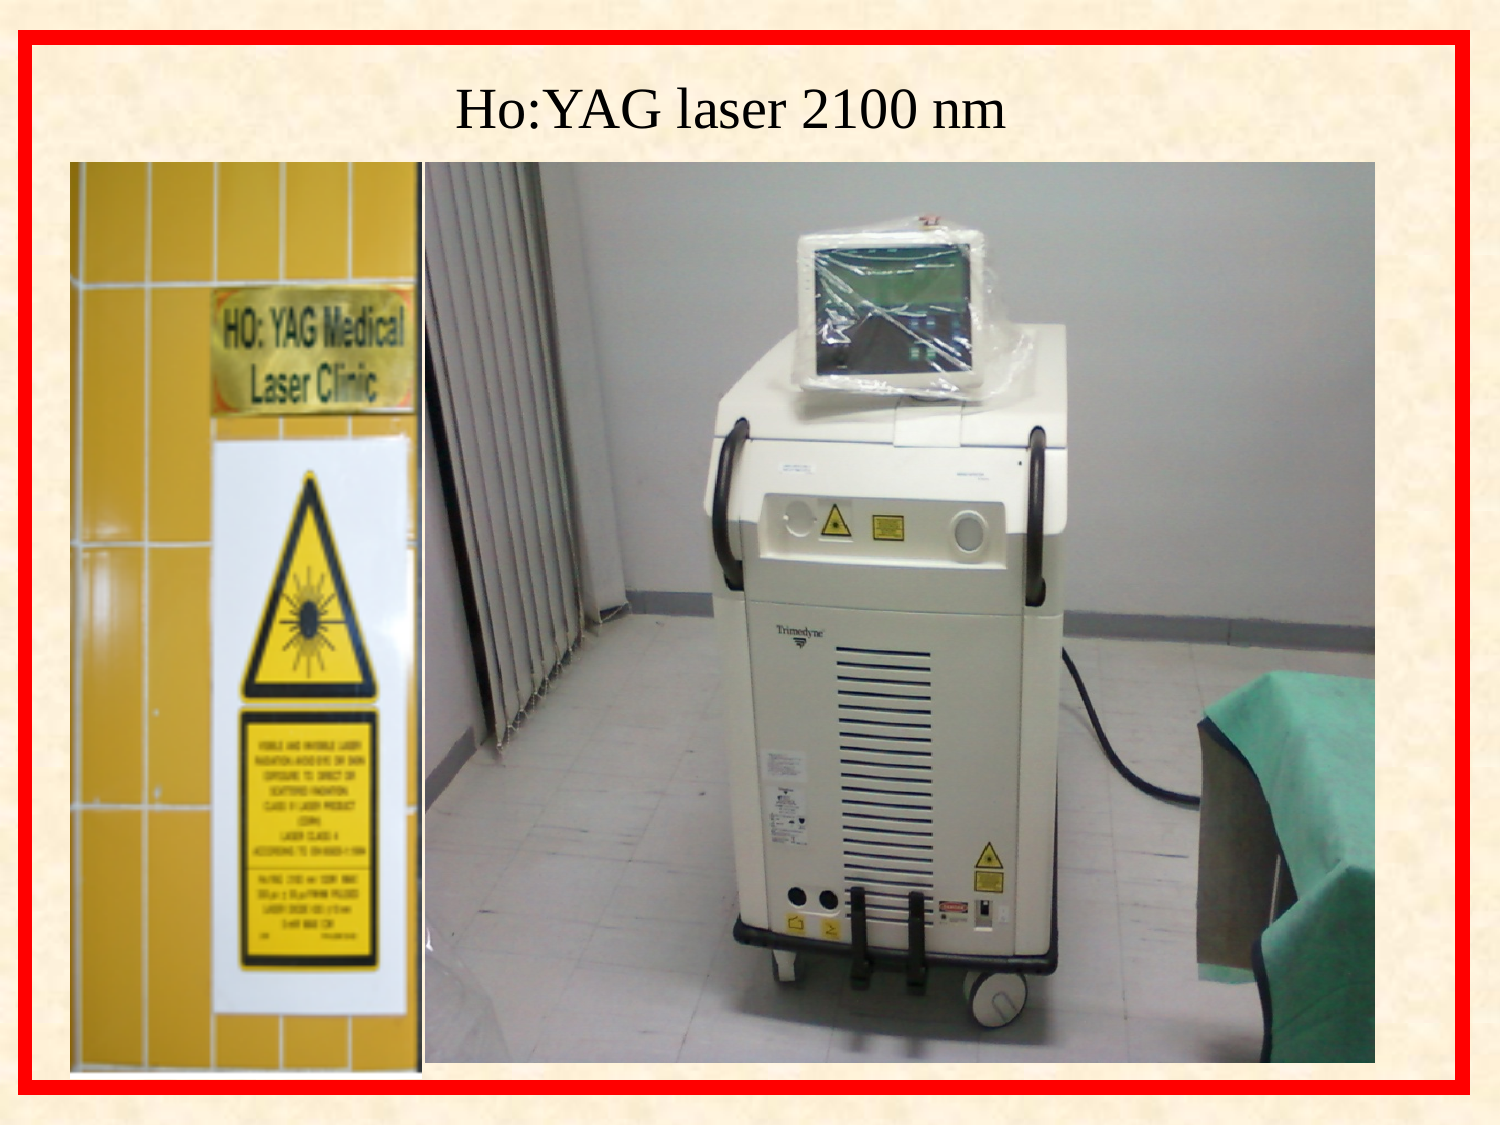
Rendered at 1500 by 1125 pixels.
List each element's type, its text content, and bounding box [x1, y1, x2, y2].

text_box [24, 37, 1463, 1088]
picture [0, 0, 1500, 1125]
text_box Ho:YAG laser 2100 nm [440, 62, 1023, 148]
